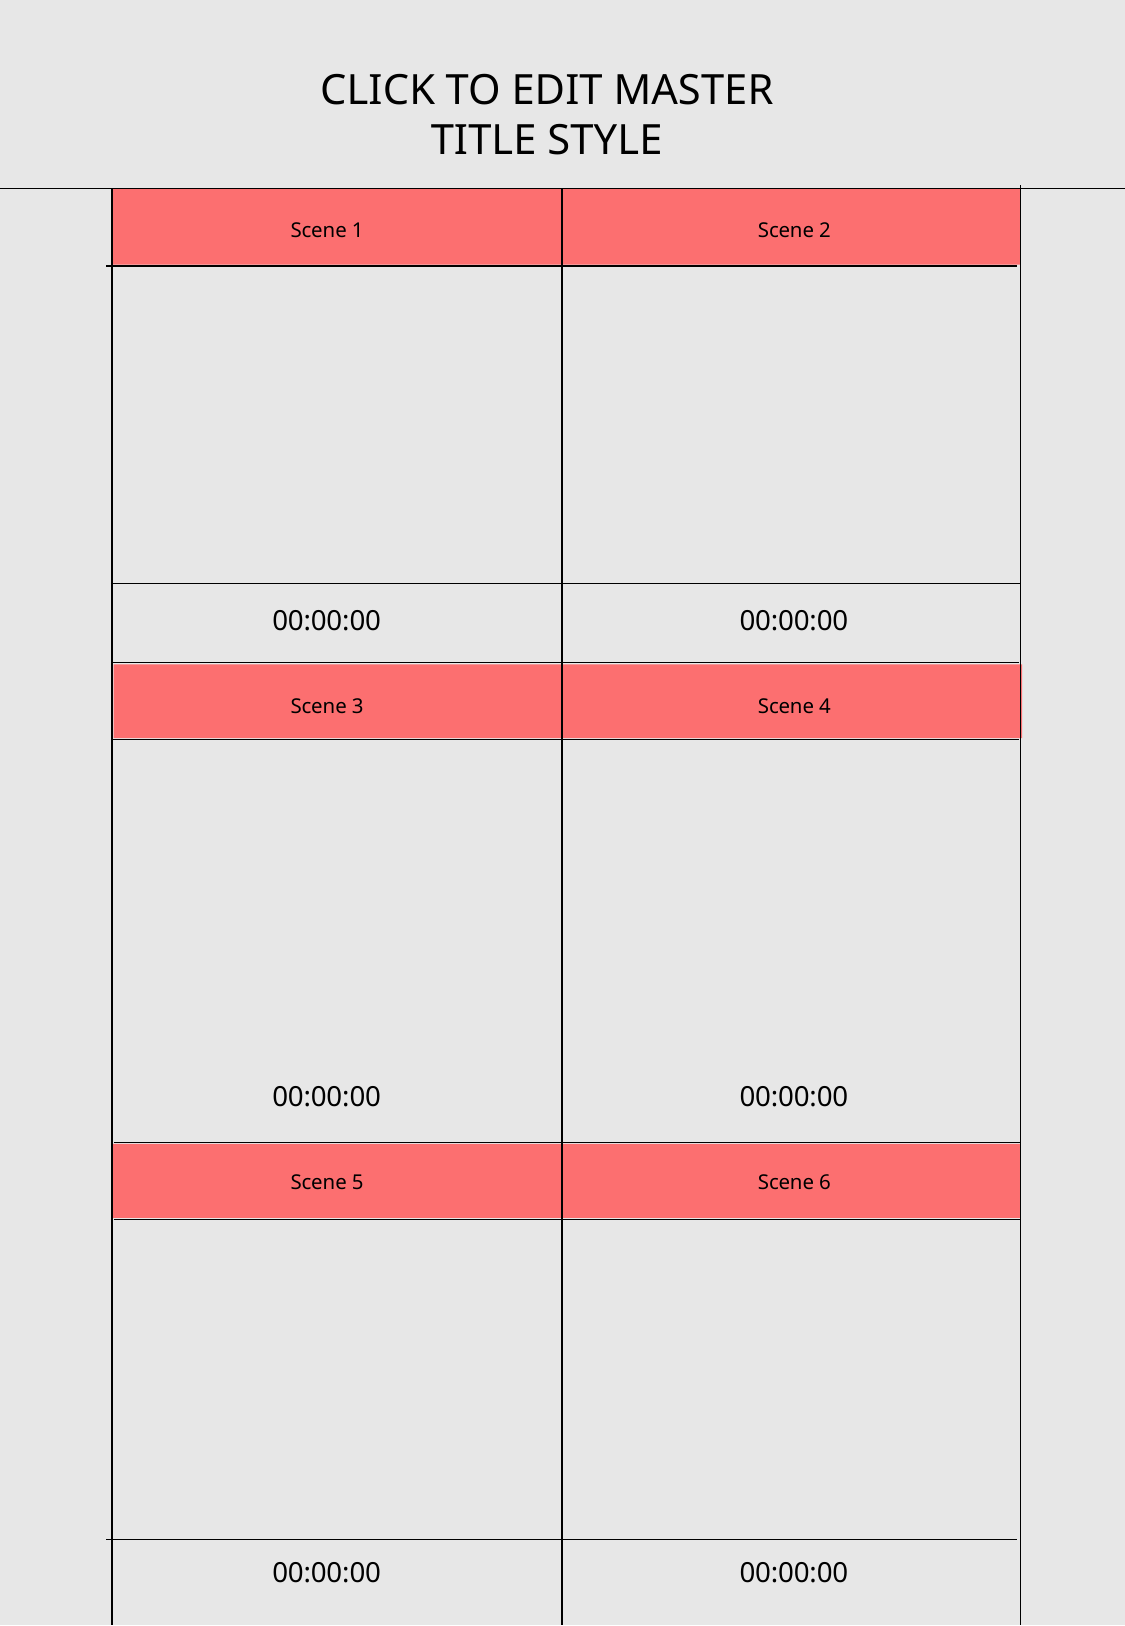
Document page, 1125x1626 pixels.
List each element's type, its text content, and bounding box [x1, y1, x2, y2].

list Scene 1 [159, 214, 495, 242]
list Scene 5 [159, 1167, 495, 1194]
picture [561, 739, 1019, 1058]
list 00:00:00 [158, 600, 495, 637]
list Scene 2 [626, 214, 963, 242]
list Scene 4 [626, 691, 963, 718]
list 00:00:00 [158, 1076, 495, 1113]
list Scene 3 [159, 691, 495, 718]
list 00:00:00 [626, 1076, 962, 1113]
picture [561, 265, 1021, 583]
list 00:00:00 [626, 600, 962, 637]
list 00:00:00 [158, 1553, 495, 1589]
list 00:00:00 [626, 1553, 962, 1589]
picture [563, 1219, 1020, 1538]
picture [111, 1219, 557, 1538]
picture [114, 739, 560, 1058]
list Scene 6 [626, 1167, 963, 1194]
picture [114, 265, 560, 583]
